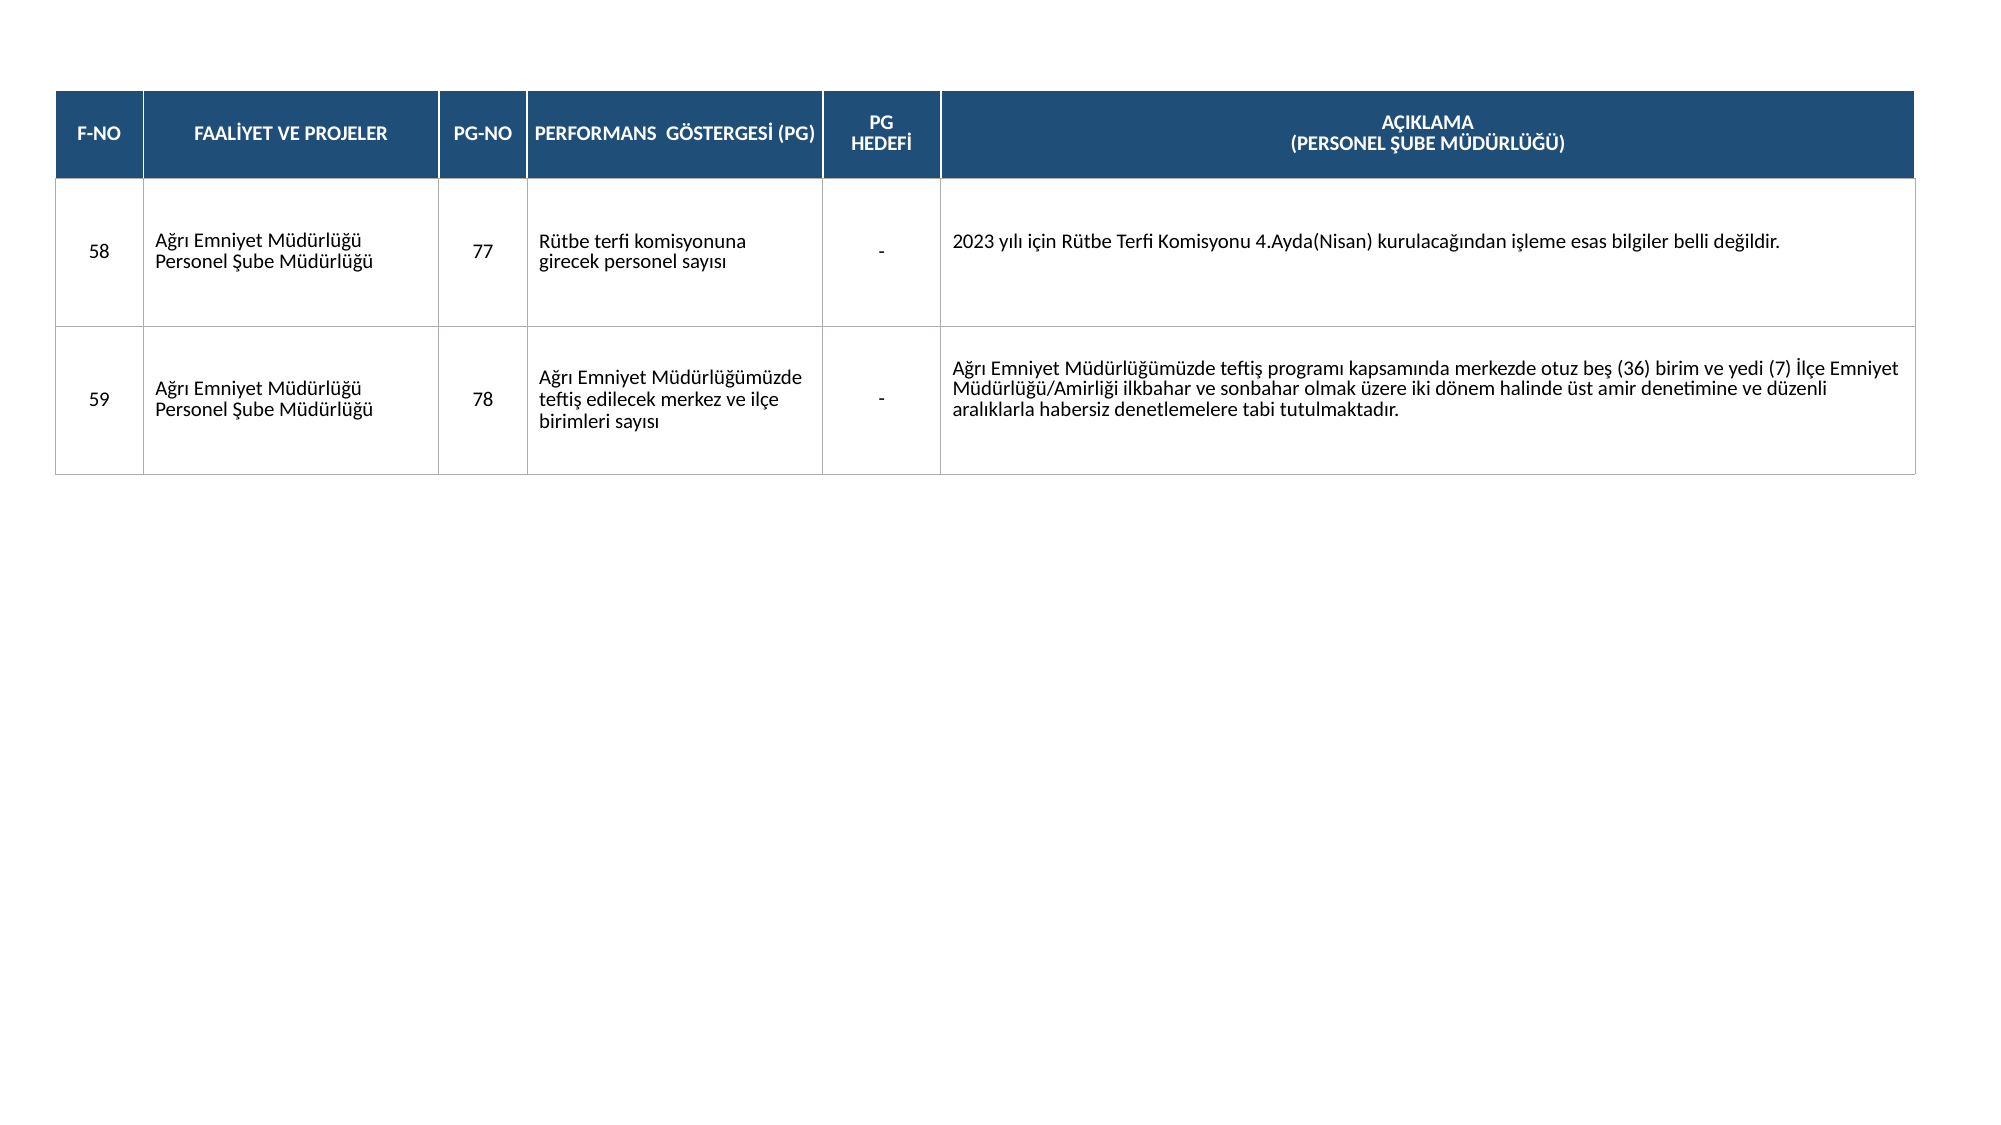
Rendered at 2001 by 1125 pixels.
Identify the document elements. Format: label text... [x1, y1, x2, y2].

table_cell Ağrı Emniyet Müdürlüğü Personel Şube Müdürlüğü [144, 179, 438, 326]
table_header PG HEDEFİ [824, 91, 940, 178]
table_cell Ağrı Emniyet Müdürlüğümüzde teftiş programı kapsamında merkezde otuz beş (36) birim ve yedi (7) İlçe Emniyet Müdürlüğü/Amirliği ilkbahar ve sonbahar olmak üzere iki dönem halinde üst amir denetimine ve düzenli aralıklarla habersiz denetlemelere tabi tutulmaktadır. [941, 327, 1915, 474]
table_header PG-NO [440, 91, 526, 178]
table_cell Rütbe terfi komisyonuna girecek personel sayısı [528, 179, 822, 326]
table_cell Ağrı Emniyet Müdürlüğümüzde teftiş edilecek merkez ve ilçe birimleri sayısı [528, 327, 822, 474]
table_cell - [823, 179, 940, 326]
table_cell 2023 yılı için Rütbe Terfi Komisyonu 4.Ayda(Nisan) kurulacağından işleme esas bilgiler belli değildir. [941, 179, 1915, 326]
table_cell 78 [439, 327, 527, 474]
table_header PERFORMANS GÖSTERGESİ (PG) [528, 91, 822, 178]
table_header AÇIKLAMA (PERSONEL ŞUBE MÜDÜRLÜĞÜ) [942, 91, 1914, 178]
table_cell Ağrı Emniyet Müdürlüğü Personel Şube Müdürlüğü [144, 327, 438, 474]
table_cell 59 [56, 327, 143, 474]
table_cell - [823, 327, 940, 474]
table_cell 58 [56, 179, 143, 326]
table_header FAALİYET VE PROJELER [144, 91, 438, 178]
table_header F-NO [56, 91, 143, 178]
table_cell 77 [439, 179, 527, 326]
